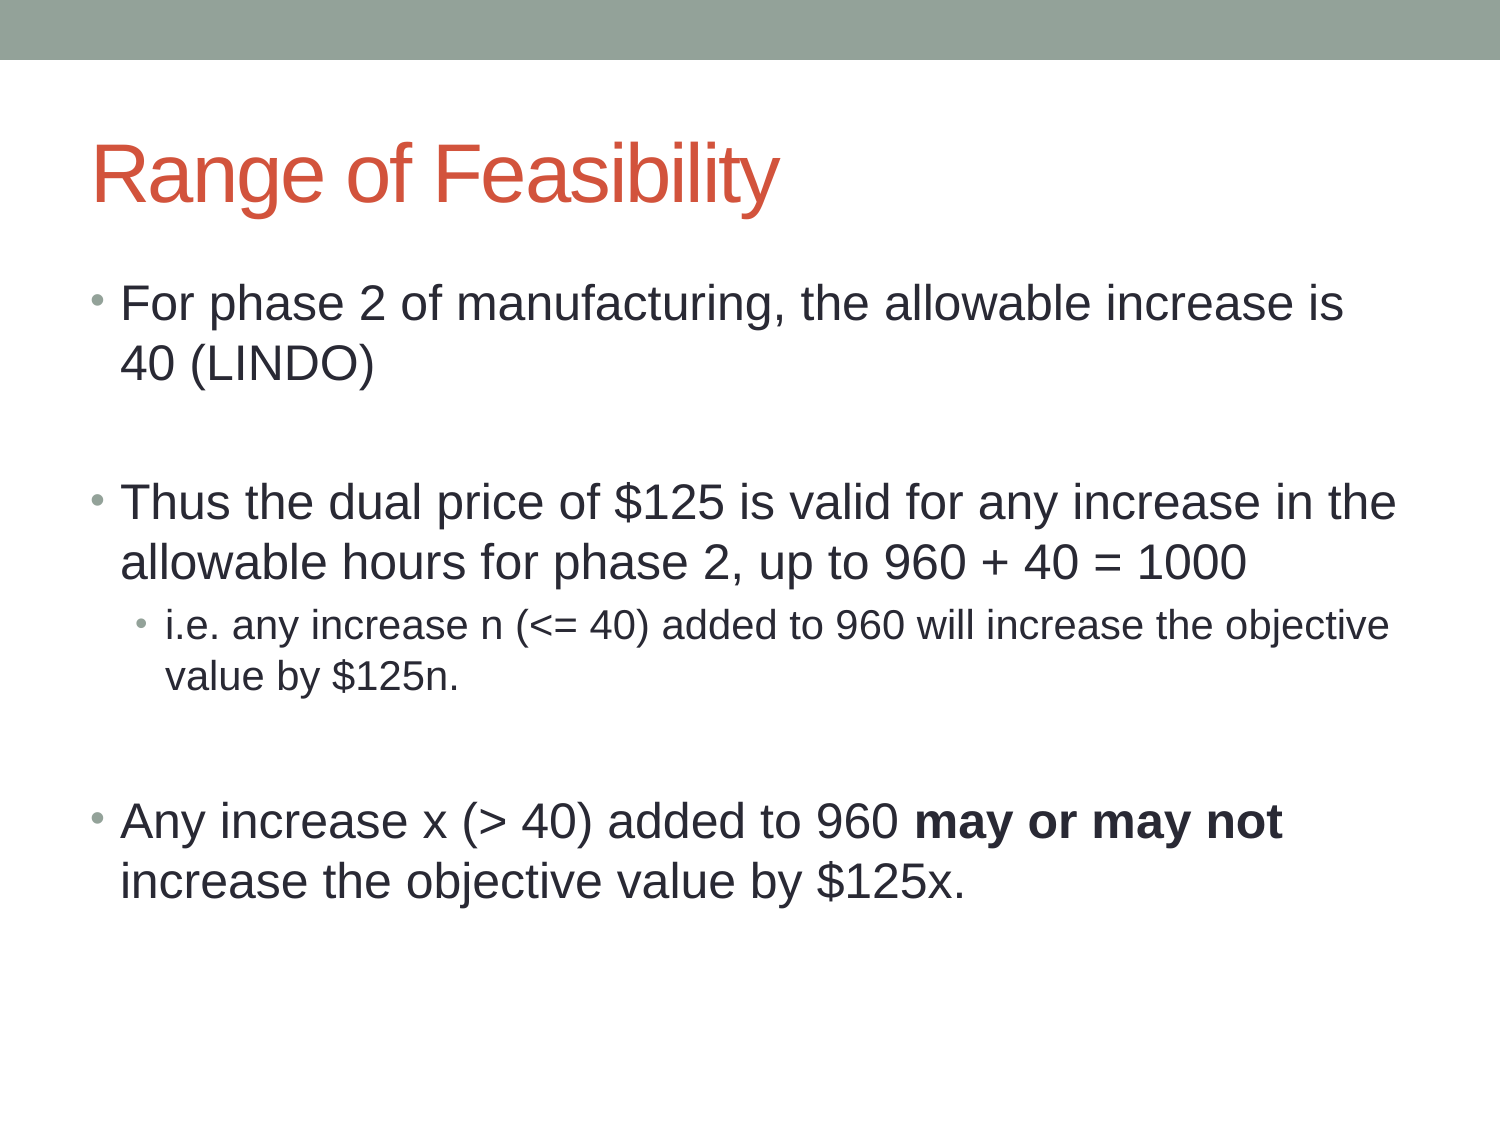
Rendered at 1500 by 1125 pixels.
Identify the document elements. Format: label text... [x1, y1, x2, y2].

list For phase 2 of manufacturing, the allowable increase is 40 (LINDO) Thus the dual price of $125 is valid for any increase in the allowable hours for phase 2, up to 960 + 40 = 1000 i.e. any increase n (<= 40) added to 960 will increase the objective value by $125n. Any increase x (> 40) added to 960 may or may not increase the objective value by $125x. [75, 262, 1425, 1063]
title Range of Feasibility [75, 87, 1425, 250]
